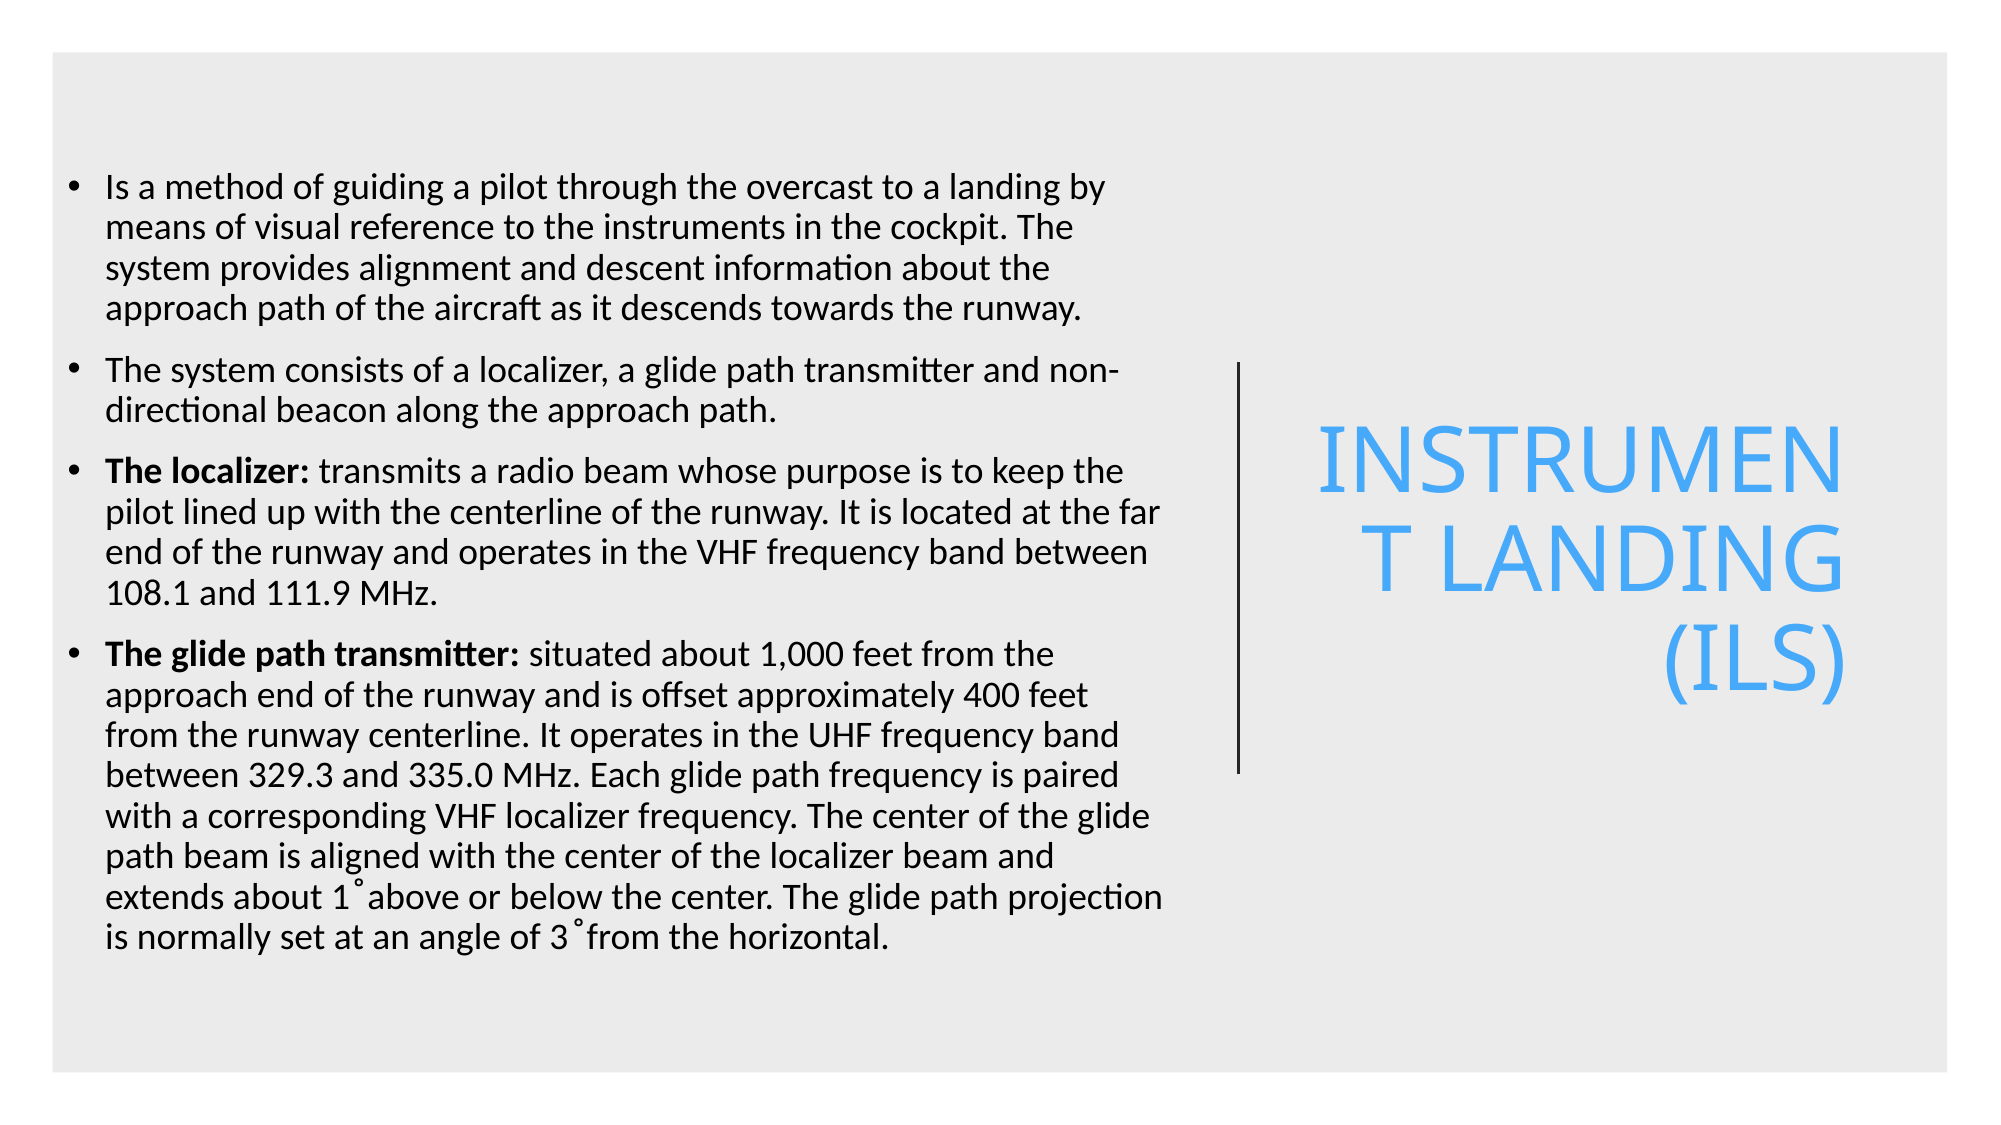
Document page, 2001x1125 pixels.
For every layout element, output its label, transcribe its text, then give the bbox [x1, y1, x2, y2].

title INSTRUMENT LANDING (ILS) [1289, 157, 1863, 966]
list Is a method of guiding a pilot through the overcast to a landing by means of visual reference to the instruments in the cockpit. The system provides alignment and descent information about the approach path of the aircraft as it descends towards the runway. The system consists of a localizer, a glide path transmitter and non-directional beacon along the approach path. The localizer: transmits a radio beam whose purpose is to keep the pilot lined up with the centerline of the runway. It is located at the far end of the runway and operates in the VHF frequency band between 108.1 and 111.9 MHz. The glide path transmitter: situated about 1,000 feet from the approach end of the runway and is offset approximately 400 feet from the runway centerline. It operates in the UHF frequency band between 329.3 and 335.0 MHz. Each glide path frequency is paired with a corresponding VHF localizer frequency. The center of the glide path beam is aligned with the center of the localizer beam and extends about 1 ̊ above or below the center. The glide path projection is normally set at an angle of 3 ̊ from the horizontal. [52, 158, 1187, 967]
text_box [52, 51, 1948, 1073]
